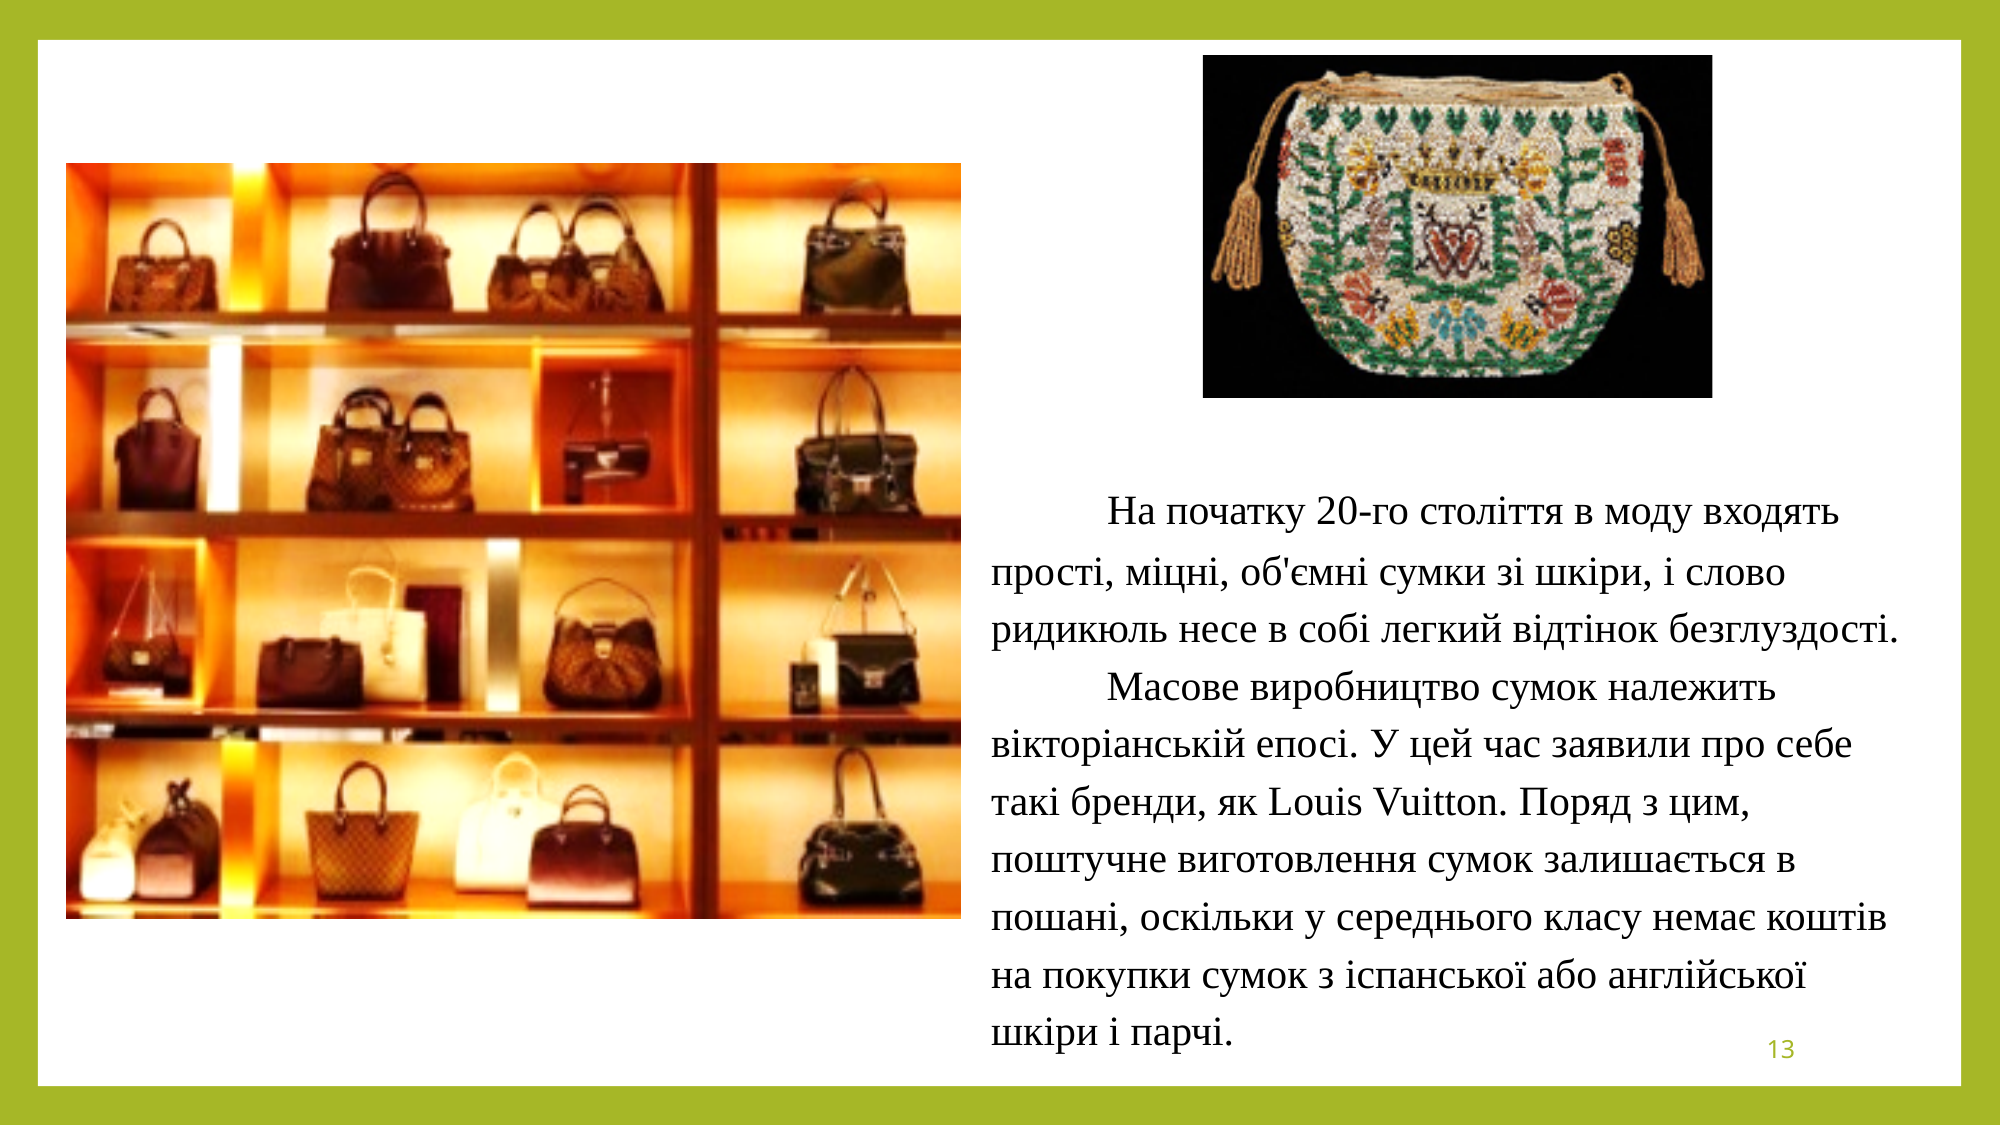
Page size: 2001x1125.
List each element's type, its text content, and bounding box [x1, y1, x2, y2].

picture [1202, 54, 1713, 398]
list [66, 163, 962, 919]
text_box На початку 20-го століття в моду входять прості, міцні, об'ємні сумки зі шкіри, і слово ридикюль несе в собі легкий відтінок безглуздості. Масове виробництво сумок належить вікторіанській епосі. У цей час заявили про себе такі бренди, як Louis Vuitton. Поряд з цим, поштучне виготовлення сумок залишається в пошані, оскільки у середнього класу немає коштів на покупки сумок з іспанської або англійської шкіри і парчі. [976, 448, 1943, 1125]
slide_number 13 [1530, 1020, 1811, 1081]
